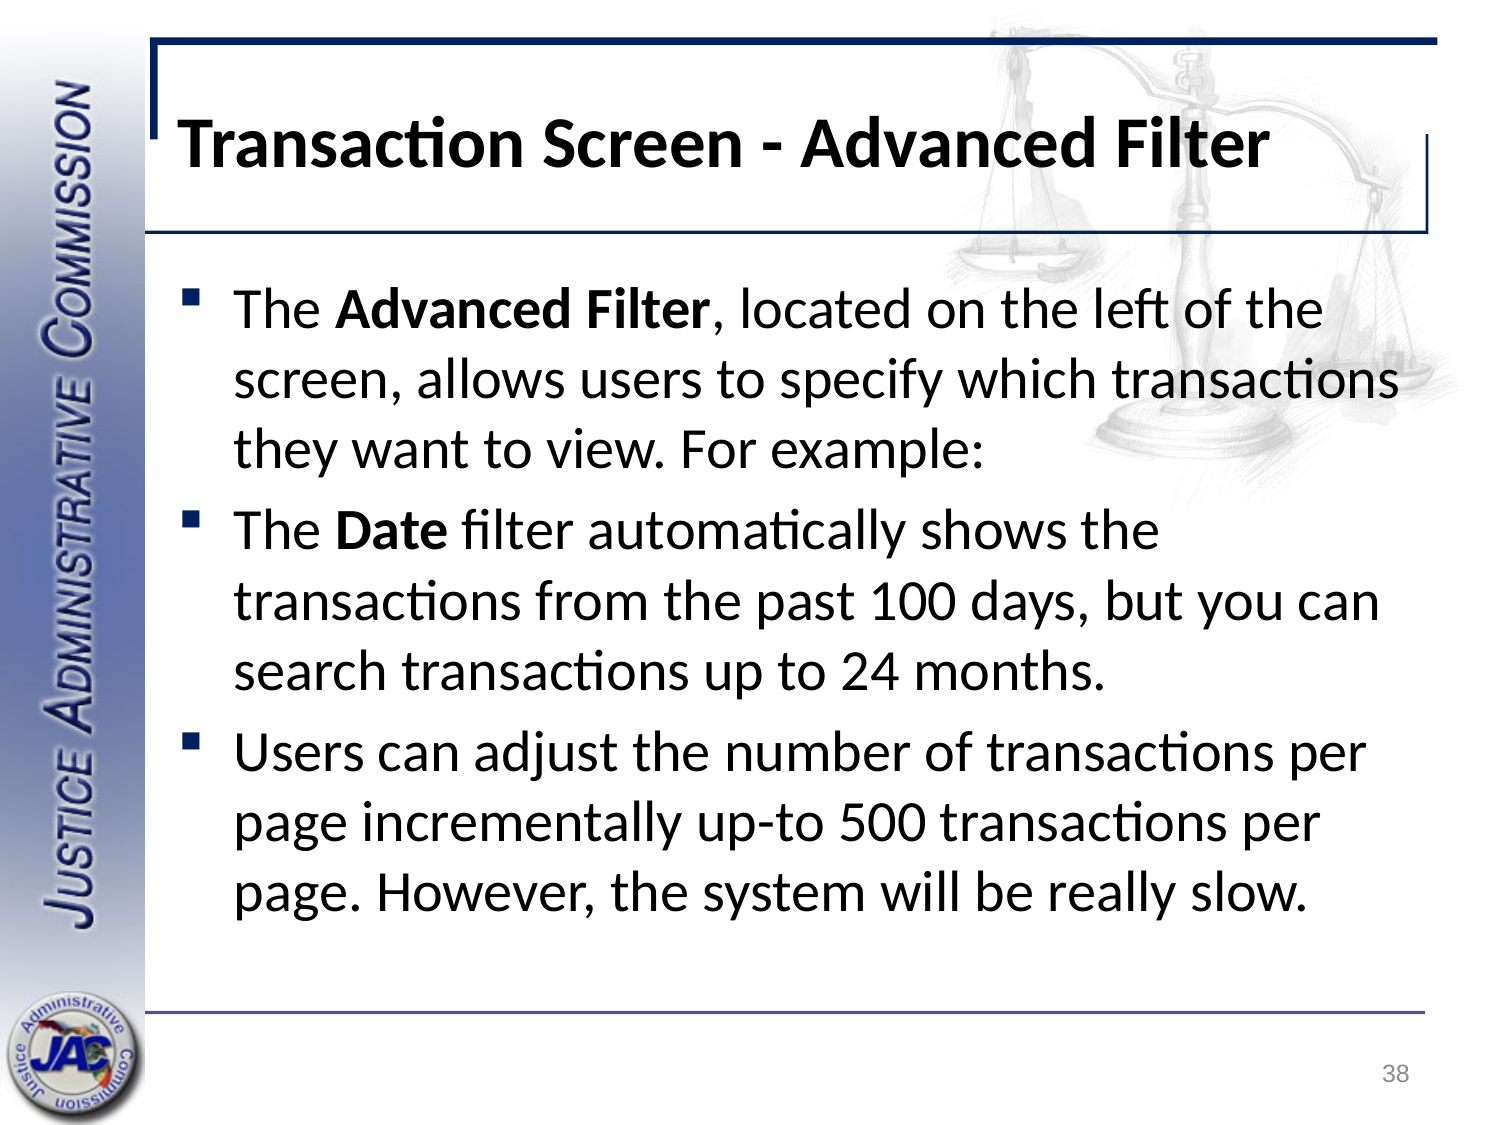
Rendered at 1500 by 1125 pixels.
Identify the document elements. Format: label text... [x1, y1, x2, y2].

title Transaction Screen - Advanced Filter [162, 44, 1426, 233]
list The Advanced Filter, located on the left of the screen, allows users to specify which transactions they want to view. For example: The Date filter automatically shows the transactions from the past 100 days, but you can search transactions up to 24 months. Users can adjust the number of transactions per page incrementally up-to 500 transactions per page. However, the system will be really slow. [162, 262, 1426, 1006]
picture [0, 0, 145, 1125]
picture [912, 0, 1500, 524]
slide_number 38 [1074, 1042, 1425, 1103]
